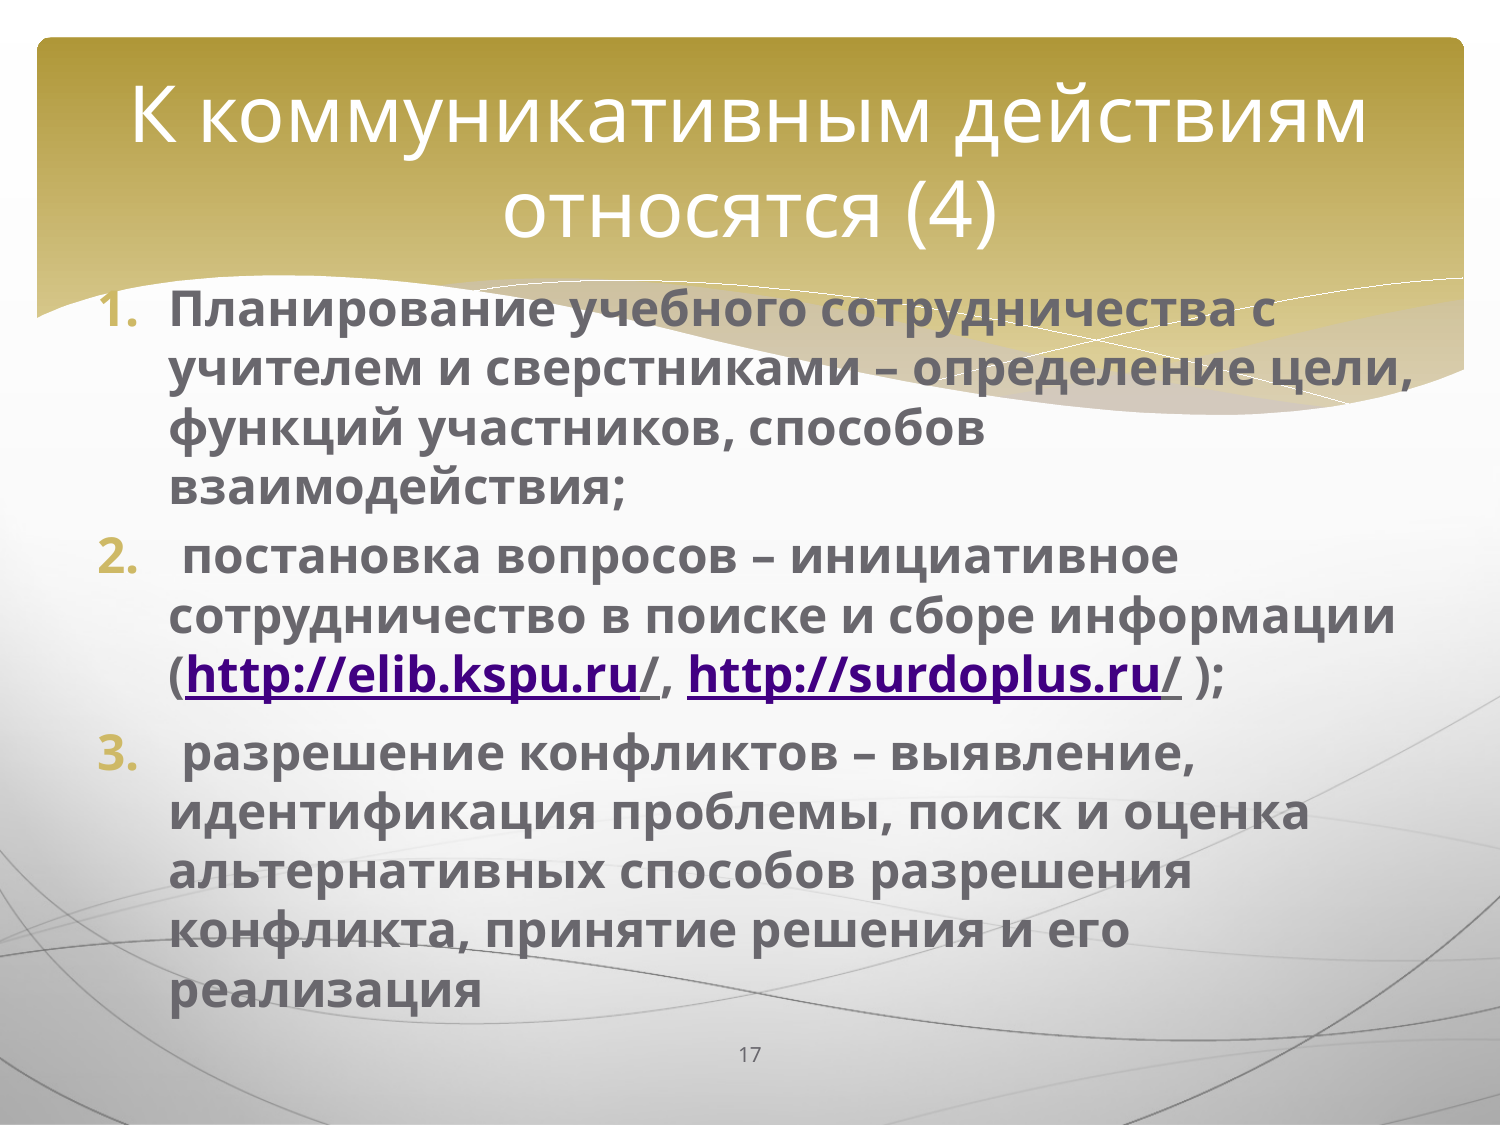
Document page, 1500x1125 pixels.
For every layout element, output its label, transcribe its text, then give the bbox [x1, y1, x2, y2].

list Планирование учебного сотрудничества с учителем и сверстниками – определение цели, функций участников, способов взаимодействия; постановка вопросов – инициативное сотрудничество в поиске и сборе информации (http://elib.kspu.ru/, http://surdoplus.ru/ ); разрешение конфликтов – выявление, идентификация проблемы, поиск и оценка альтернативных способов разрешения конфликта, принятие решения и его реализация [82, 269, 1442, 1079]
title К коммуникативным действиям относятся (4) [75, 55, 1425, 261]
slide_number 17 [654, 1025, 846, 1086]
